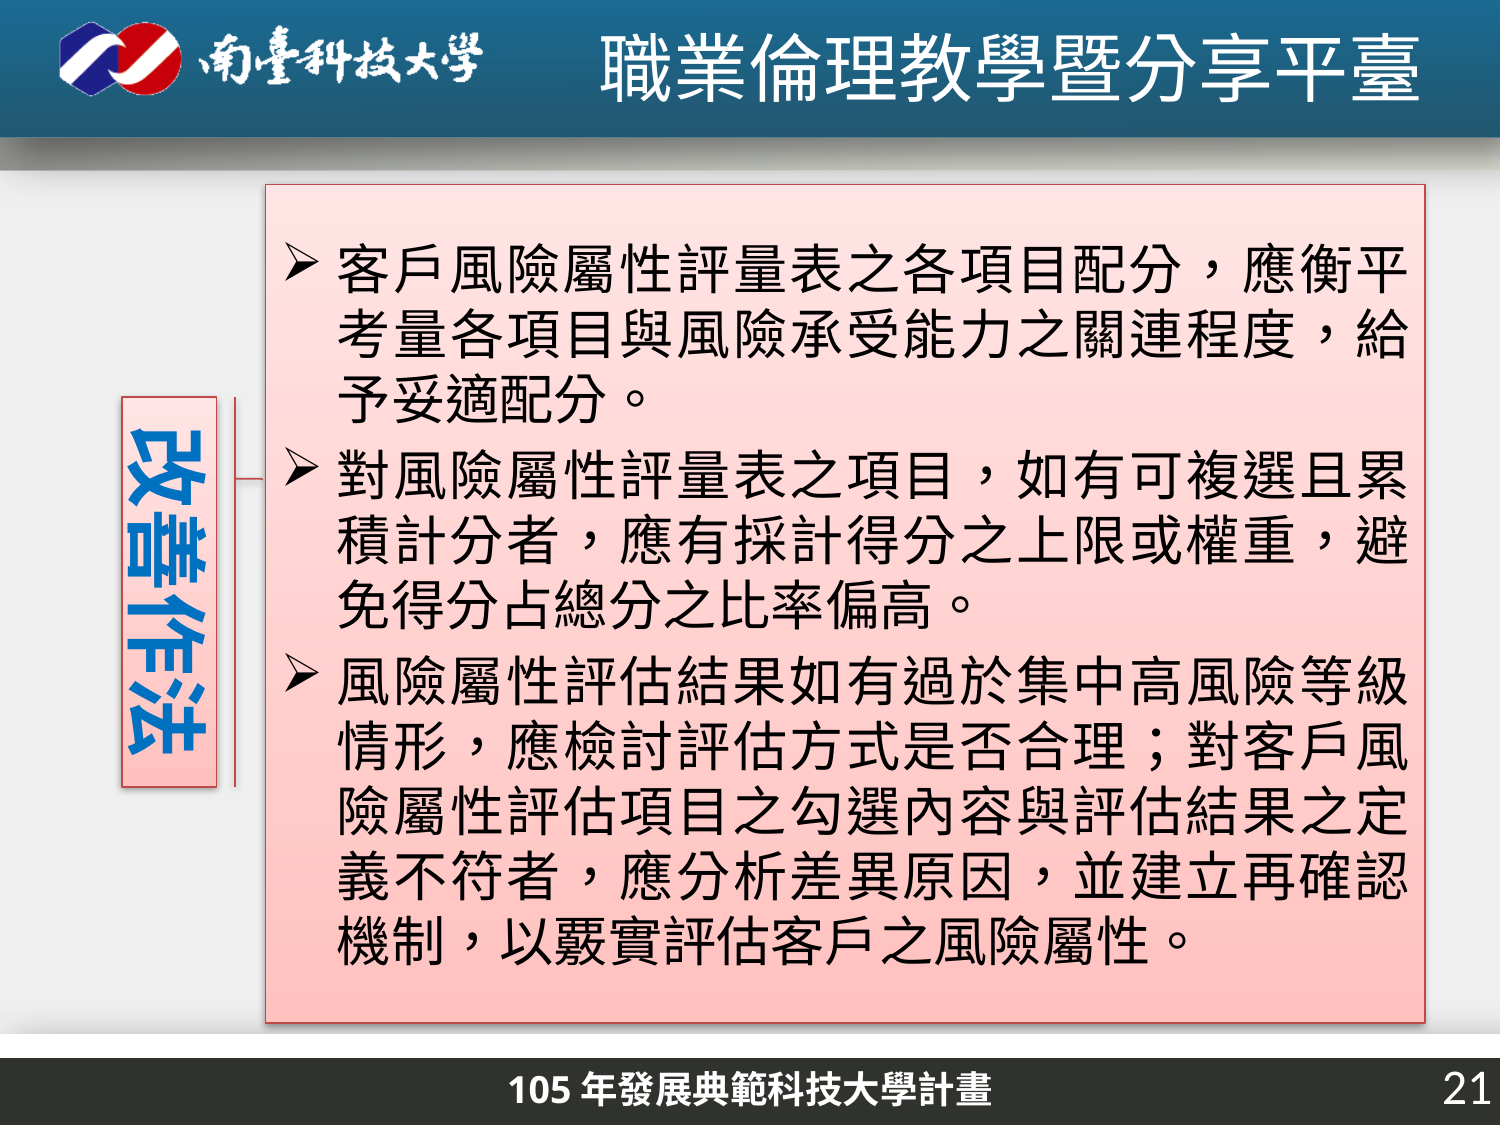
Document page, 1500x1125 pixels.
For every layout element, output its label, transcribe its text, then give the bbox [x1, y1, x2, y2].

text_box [102, 396, 235, 788]
text_box 職業倫理教學暨分享平臺 [572, 13, 1450, 119]
list 客戶風險屬性評量表之各項目配分，應衡平考量各項目與風險承受能力之關連程度，給予妥適配分。 對風險屬性評量表之項目，如有可複選且累積計分者，應有採計得分之上限或權重，避免得分占總分之比率偏高。 風險屬性評估結果如有過於集中高風險等級情形，應檢討評估方式是否合理；對客戶風險屬性評估項目之勾選內容與評估結果之定義不符者，應分析差異原因，並建立再確認機制，以覈實評估客戶之風險屬性。 [265, 184, 1426, 1024]
picture [0, 0, 1500, 1125]
